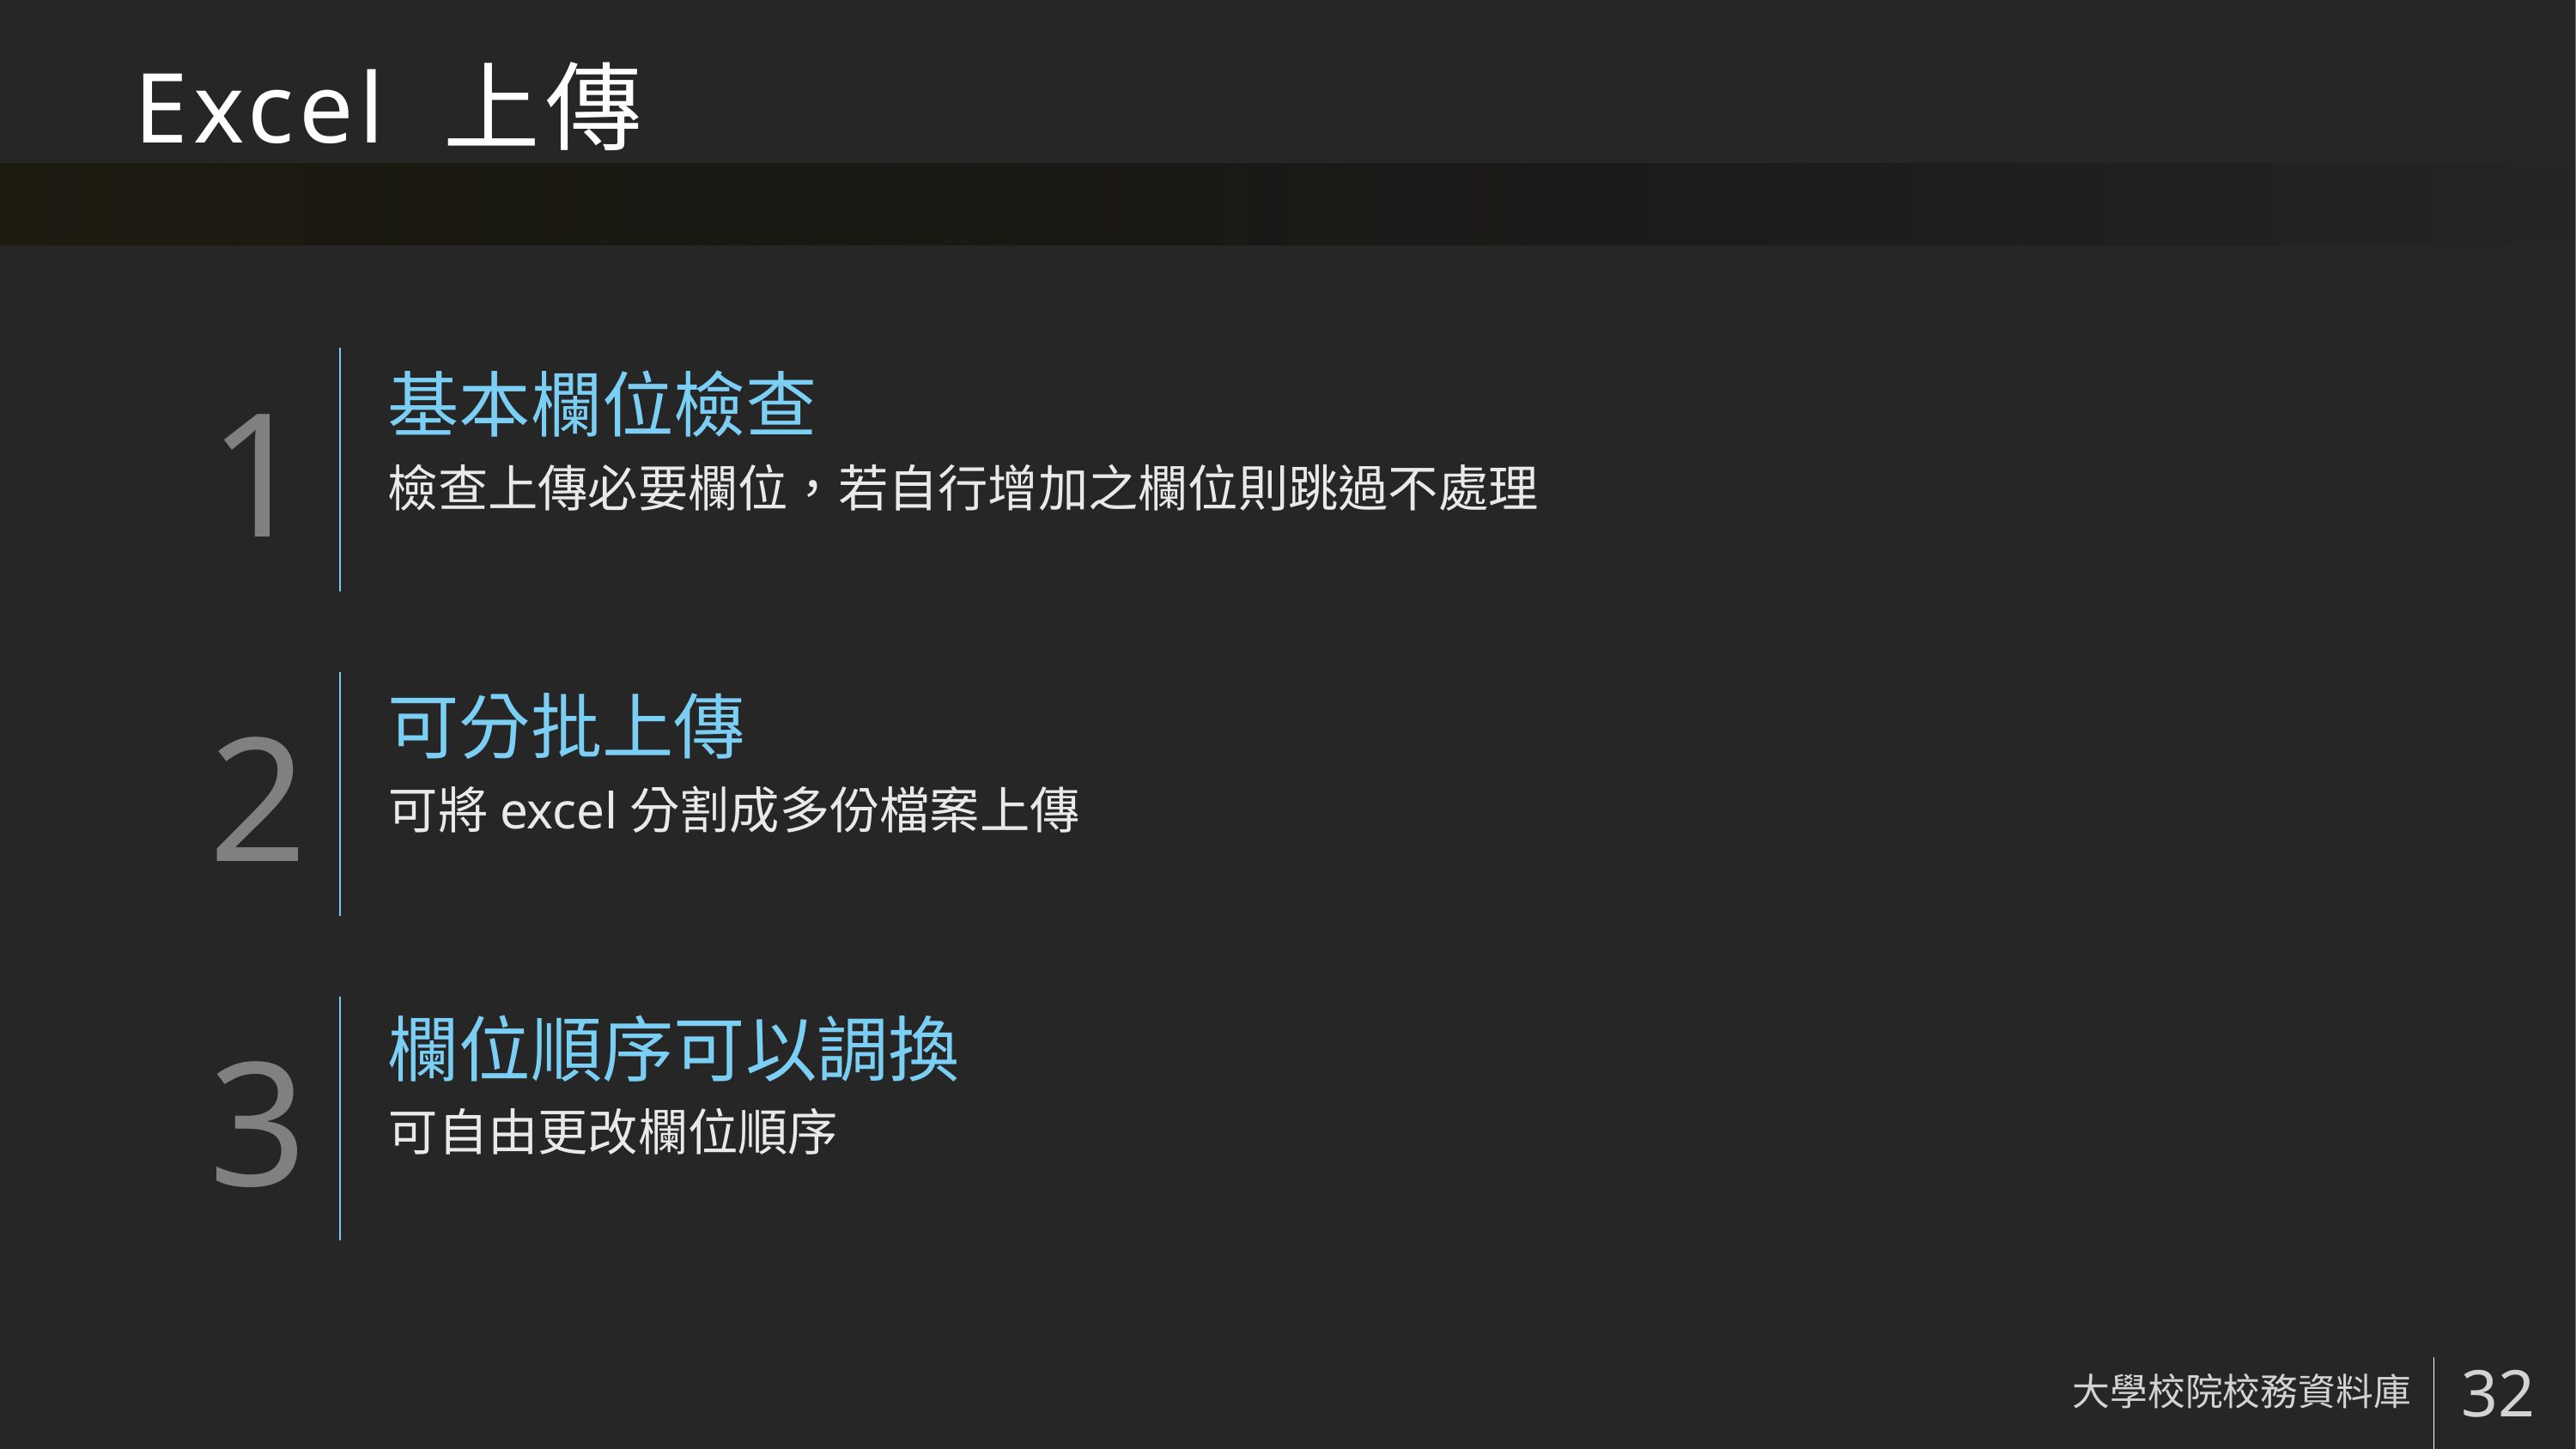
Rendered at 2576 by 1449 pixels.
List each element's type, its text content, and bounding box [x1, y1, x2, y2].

list 檢查上傳必要欄位，若自行增加之欄位則跳過不處理 [364, 445, 2414, 618]
list 欄位順序可以調換 [364, 979, 2414, 1088]
footer 大學校院校務資料庫 [922, 1356, 2434, 1434]
slide_number 32 [2438, 1357, 2576, 1434]
list 可將excel分割成多份檔案上傳 [364, 767, 2414, 940]
title Excel 上傳 [111, 0, 2430, 174]
list 可分批上傳 [364, 658, 2414, 767]
list 可自由更改欄位順序 [364, 1088, 2414, 1262]
list 基本欄位檢查 [364, 336, 2414, 445]
